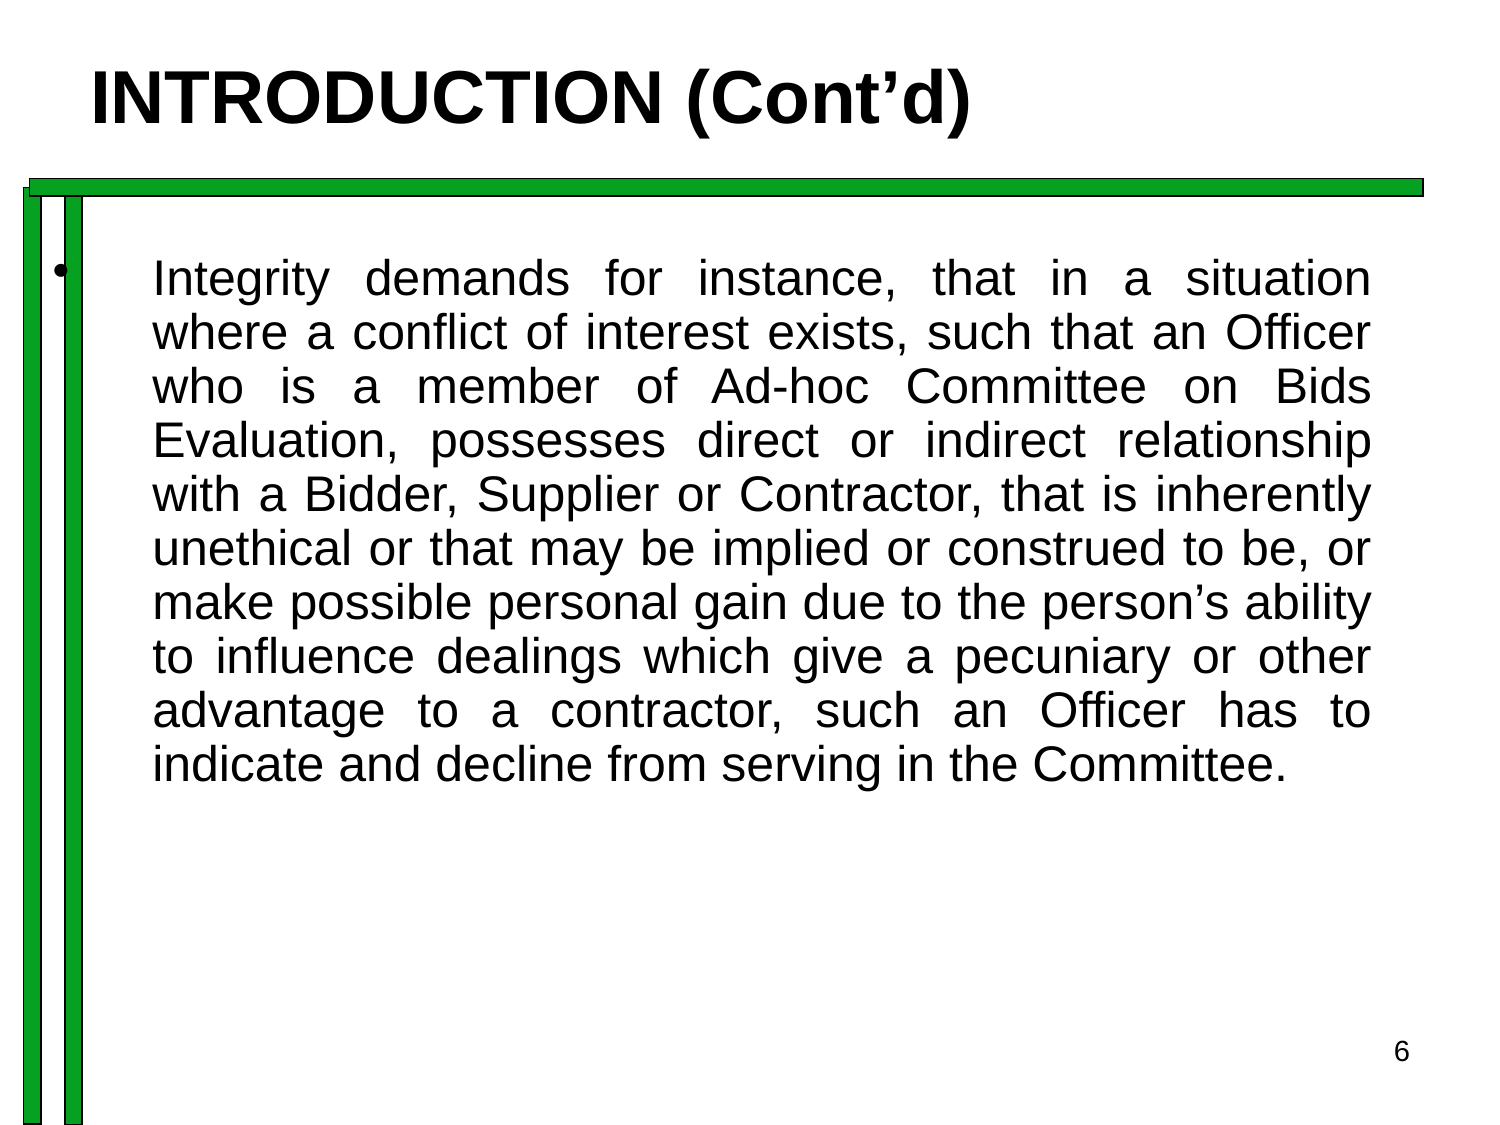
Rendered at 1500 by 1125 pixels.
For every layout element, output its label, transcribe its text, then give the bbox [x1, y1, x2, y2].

list Integrity demands for instance, that in a situation where a conflict of interest exists, such that an Officer who is a member of Ad-hoc Committee on Bids Evaluation, possesses direct or indirect relationship with a Bidder, Supplier or Contractor, that is inherently unethical or that may be implied or construed to be, or make possible personal gain due to the person’s ability to influence dealings which give a pecuniary or other advantage to a contractor, such an Officer has to indicate and decline from serving in the Committee. [37, 174, 1388, 987]
slide_number 6 [1074, 1024, 1426, 1103]
title INTRODUCTION (Cont’d) [74, 0, 1500, 188]
